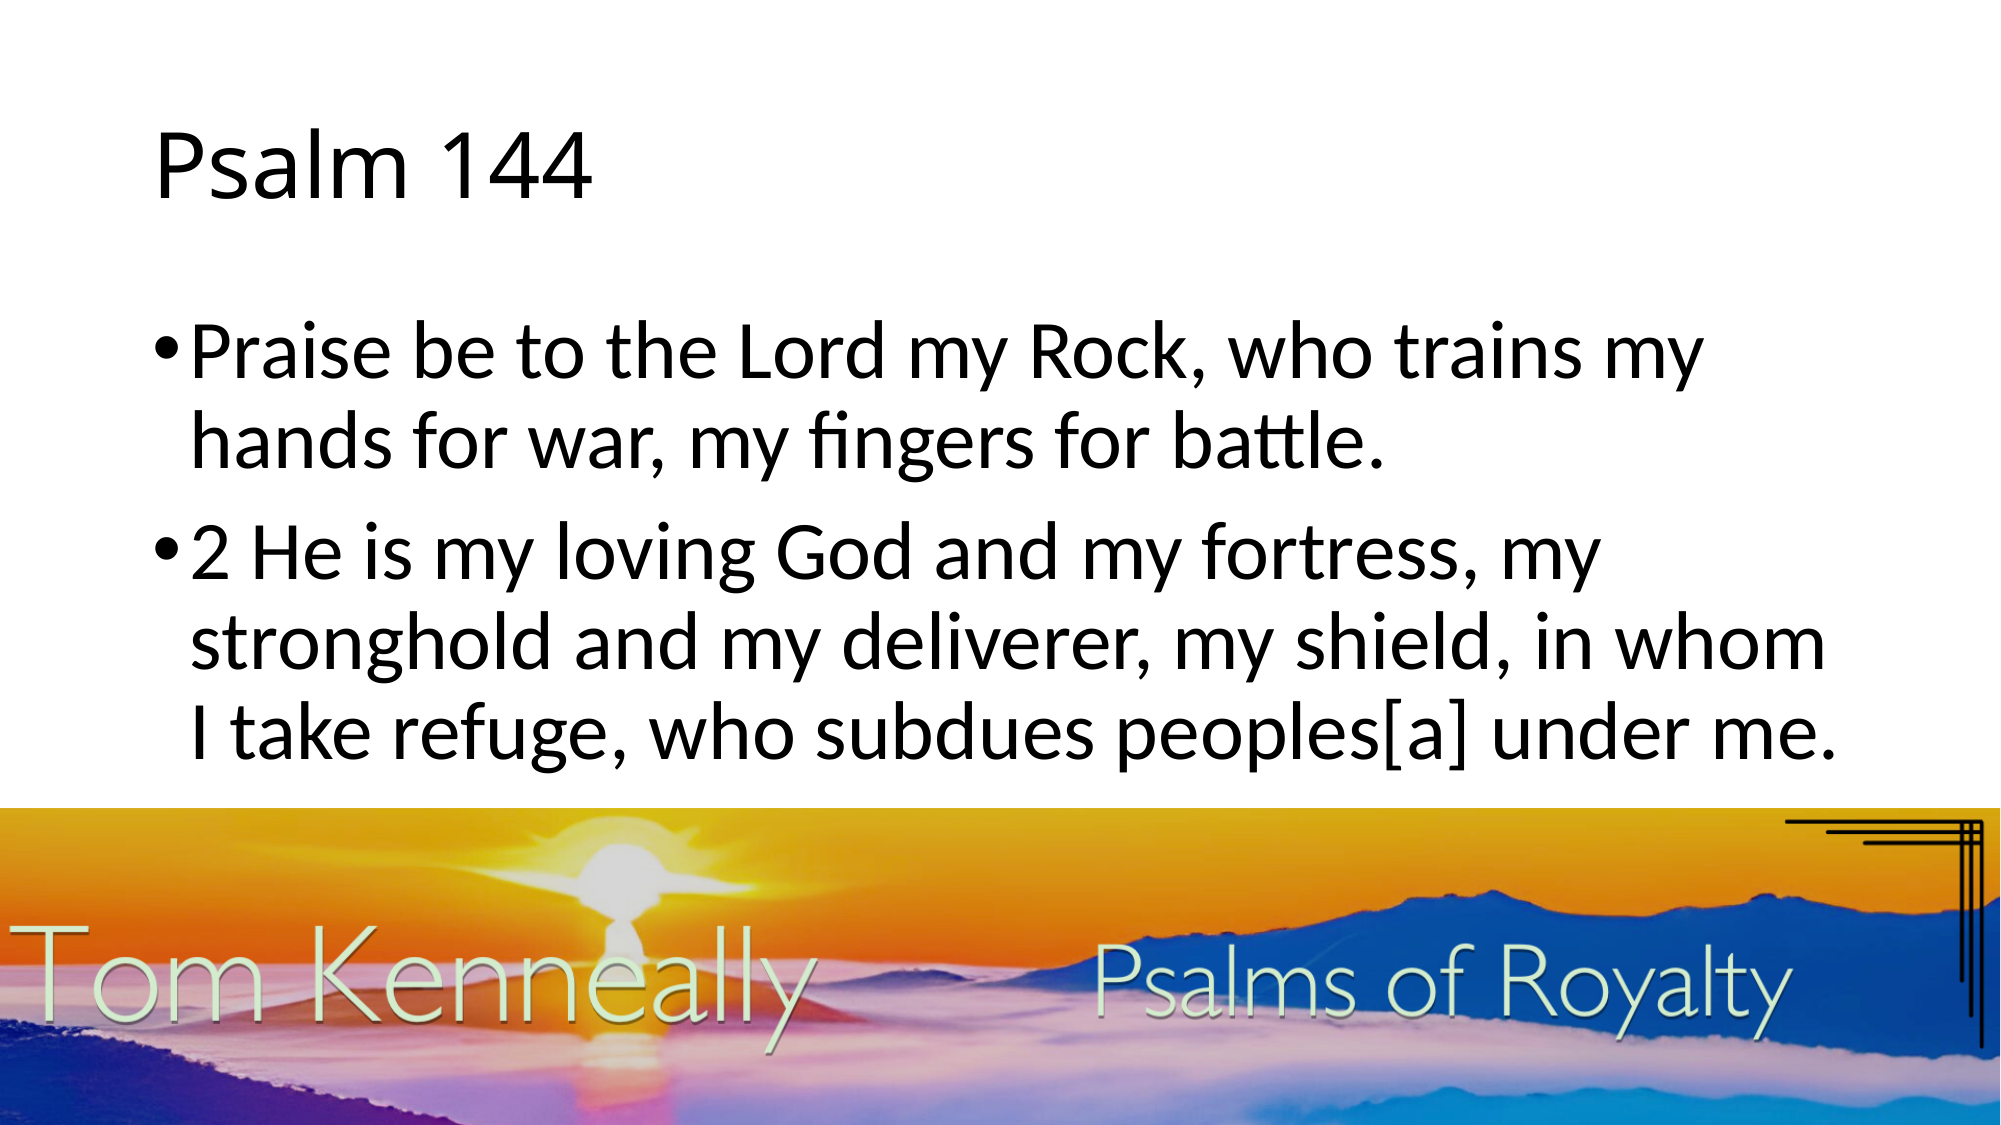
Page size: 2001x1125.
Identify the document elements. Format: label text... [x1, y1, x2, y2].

title Psalm 144 [137, 59, 1863, 278]
picture [0, 0, 2001, 1125]
list Praise be to the Lord my Rock, who trains my hands for war, my fingers for battle. 2 He is my loving God and my fortress, my stronghold and my deliverer, my shield, in whom I take refuge, who subdues peoples[a] under me. [137, 299, 1863, 1014]
